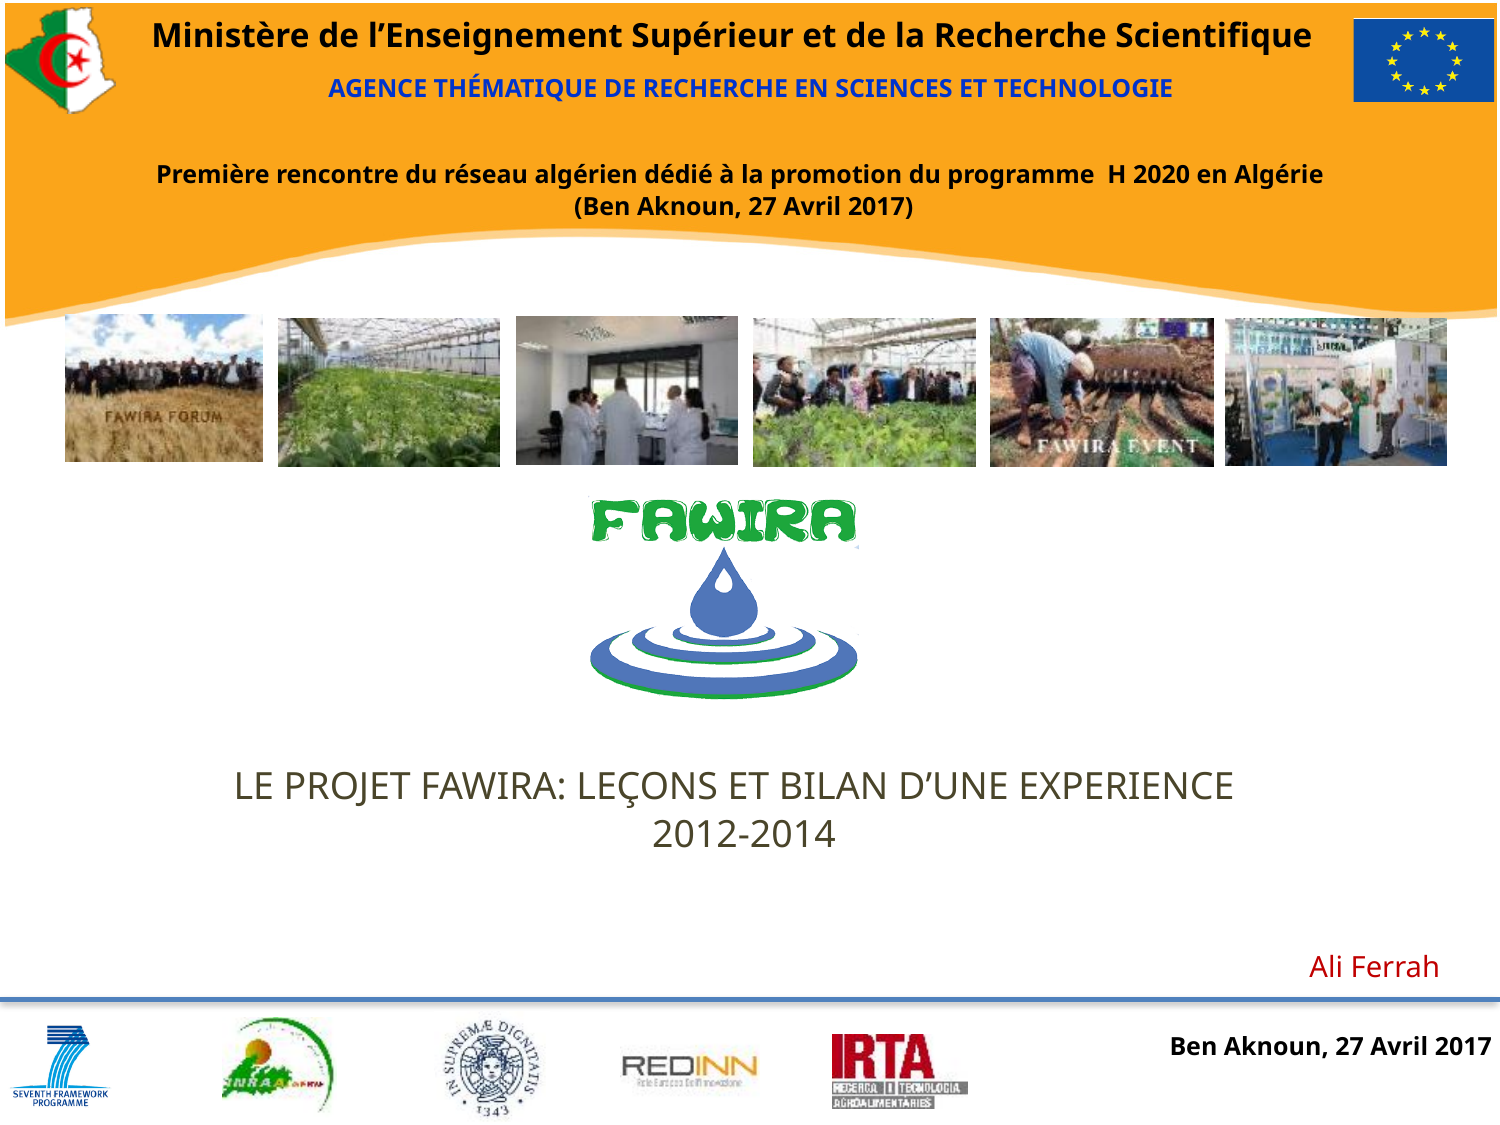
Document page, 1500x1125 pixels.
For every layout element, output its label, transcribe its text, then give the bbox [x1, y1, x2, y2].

text_box Ministère de l’Enseignement Supérieur et de la Recherche Scientifique AGENCE THÉMATIQUE DE RECHERCHE EN SCIENCES ET TECHNOLOGIE [3, 3, 1500, 110]
picture [1353, 18, 1495, 103]
text_box LE PROJET FAWIRA: LEÇONS ET BILAN D’UNE EXPERIENCE 2012-2014 [64, 751, 1424, 863]
picture [0, 0, 1500, 997]
picture [0, 1002, 1500, 1125]
text_box Première rencontre du réseau algérien dédié à la promotion du programme H 2020 en Algérie (Ben Aknoun, 27 Avril 2017) [64, 148, 1424, 228]
text_box Ben Aknoun, 27 Avril 2017 [1154, 1023, 1500, 1068]
text_box [764, 1042, 1306, 1124]
text_box Ali Ferrah [1294, 940, 1456, 991]
